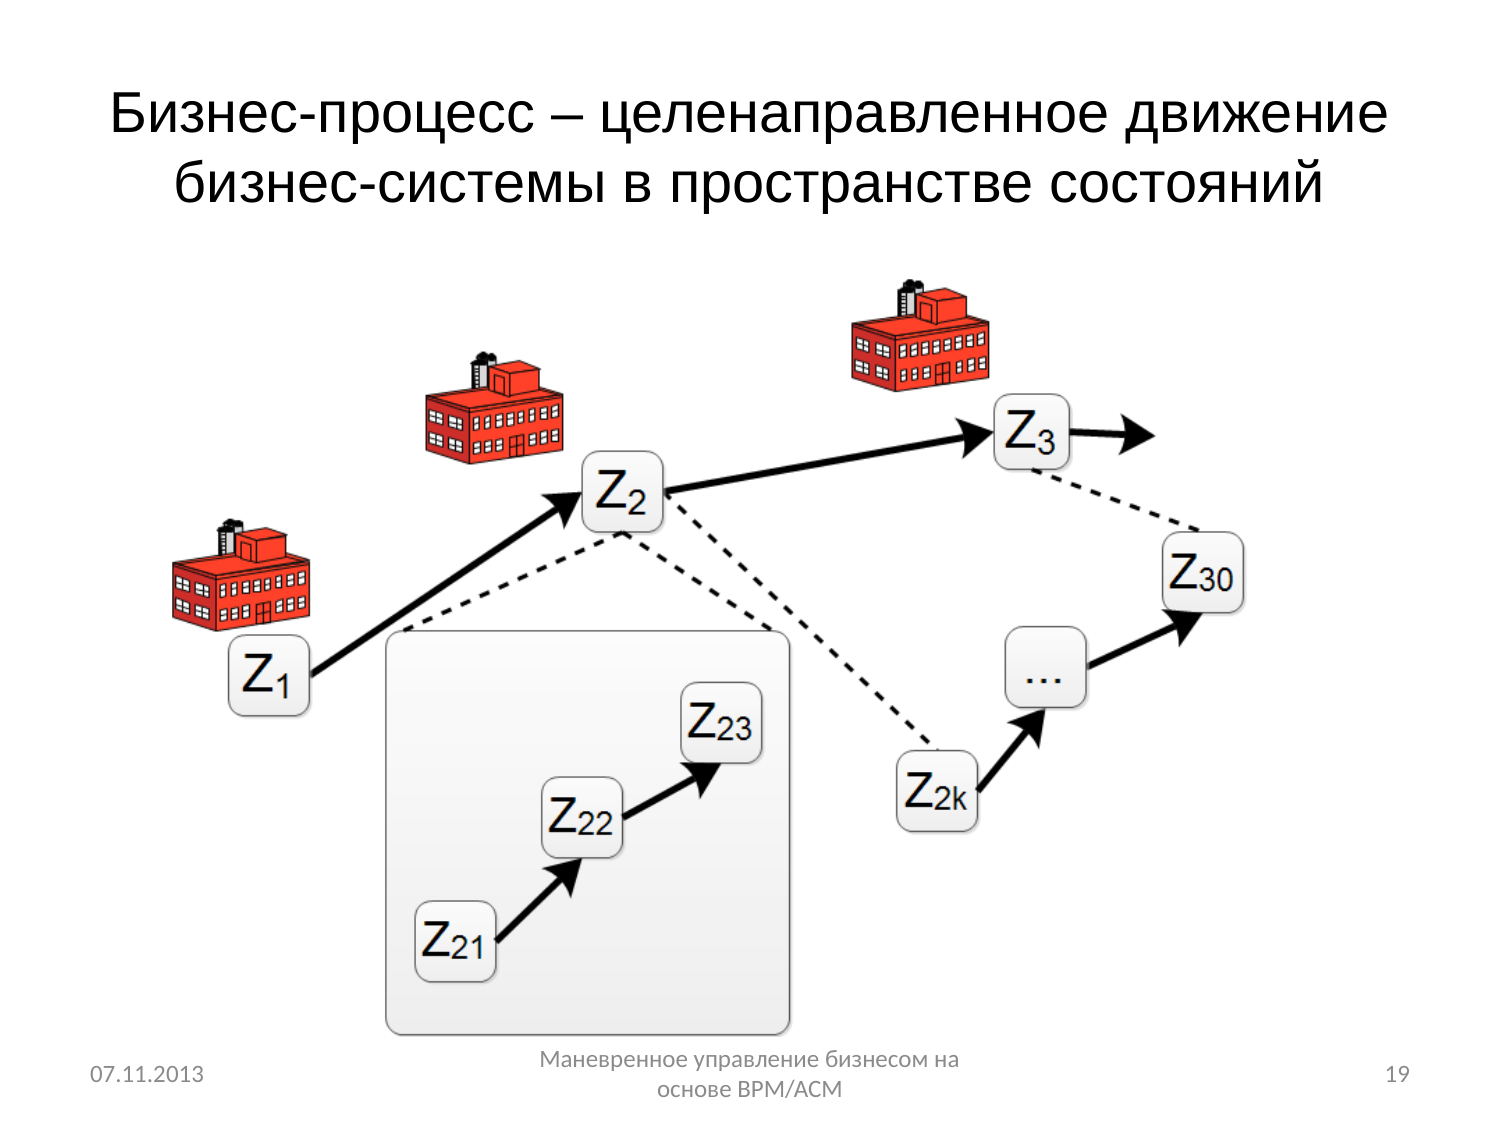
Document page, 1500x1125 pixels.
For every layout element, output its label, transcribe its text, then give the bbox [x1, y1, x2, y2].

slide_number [75, 1042, 425, 1103]
title Бизнес-процесс – целенаправленное движение бизнес-системы в пространстве состояний [75, 45, 1425, 244]
slide_number 19 [1074, 1042, 1425, 1103]
picture [170, 278, 1247, 1038]
footer Маневренное управление бизнесом на основе BPM/ACM [512, 1044, 988, 1103]
